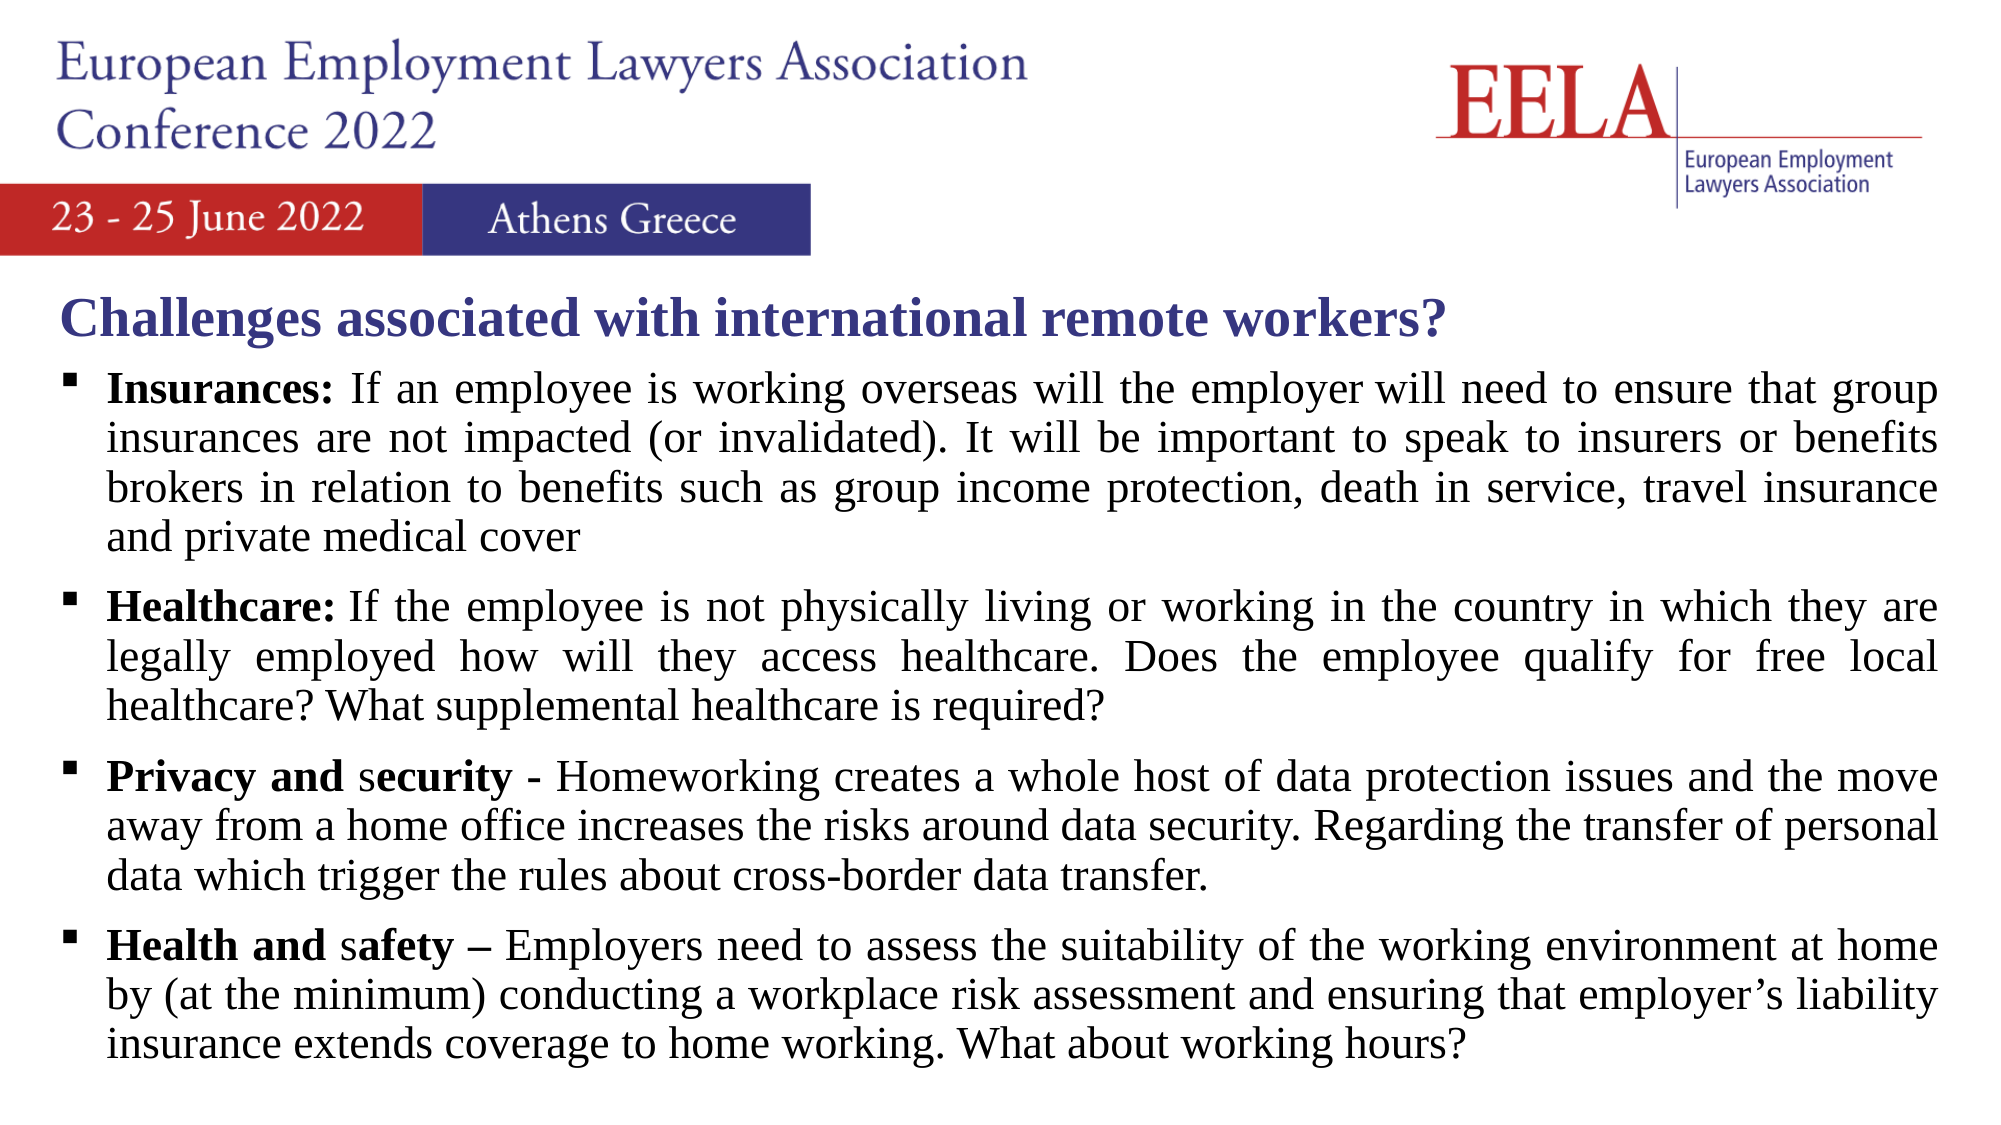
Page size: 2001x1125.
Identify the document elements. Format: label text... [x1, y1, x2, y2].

text_box Challenges associated with international remote workers? [44, 273, 2000, 356]
picture [0, 0, 2001, 1125]
text_box Insurances: If an employee is working overseas will the employer will need to ensure that group insurances are not impacted (or invalidated). It will be important to speak to insurers or benefits brokers in relation to benefits such as group income protection, death in service, travel insurance and private medical cover Healthcare: If the employee is not physically living or working in the country in which they are legally employed how will they access healthcare. Does the employee qualify for free local healthcare? What supplemental healthcare is required? Privacy and security - Homeworking creates a whole host of data protection issues and the move away from a home office increases the risks around data security. Regarding the transfer of personal data which trigger the rules about cross-border data transfer. Health and safety – Employers need to assess the suitability of the working environment at home by (at the minimum) conducting a workplace risk assessment and ensuring that employer’s liability insurance extends coverage to home working. What about working hours? [44, 356, 1956, 1091]
